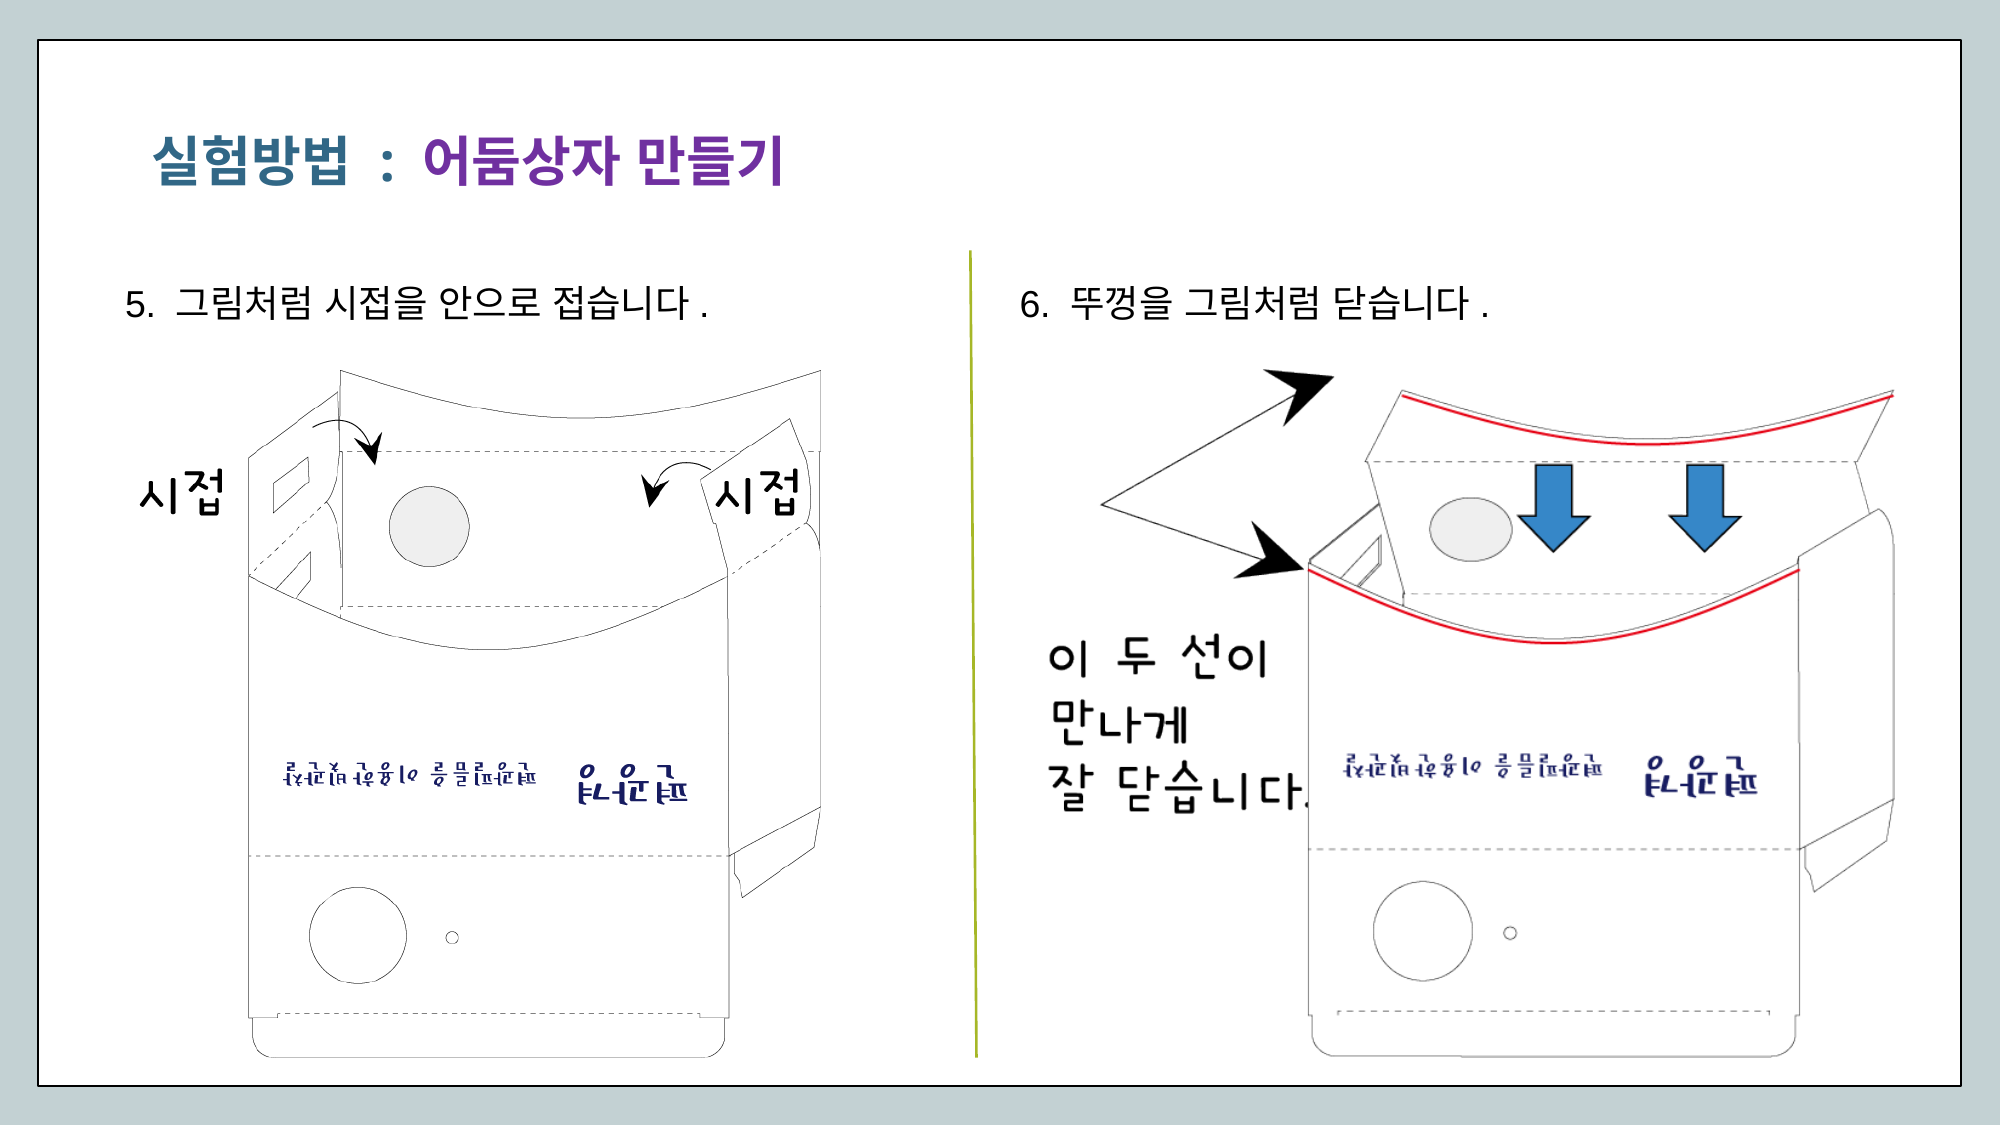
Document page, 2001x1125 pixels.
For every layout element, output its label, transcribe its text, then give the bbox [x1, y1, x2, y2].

text_box 6. 뚜껑을 그림처럼 닫습니다. [1004, 250, 1506, 333]
text_box 실험방법 : 어둠상자 만들기 [136, 112, 859, 185]
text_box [970, 250, 977, 1058]
picture [136, 368, 821, 1058]
picture [1046, 368, 1895, 1058]
text_box 5. 그림처럼 시접을 안으로 접습니다. [110, 250, 725, 333]
